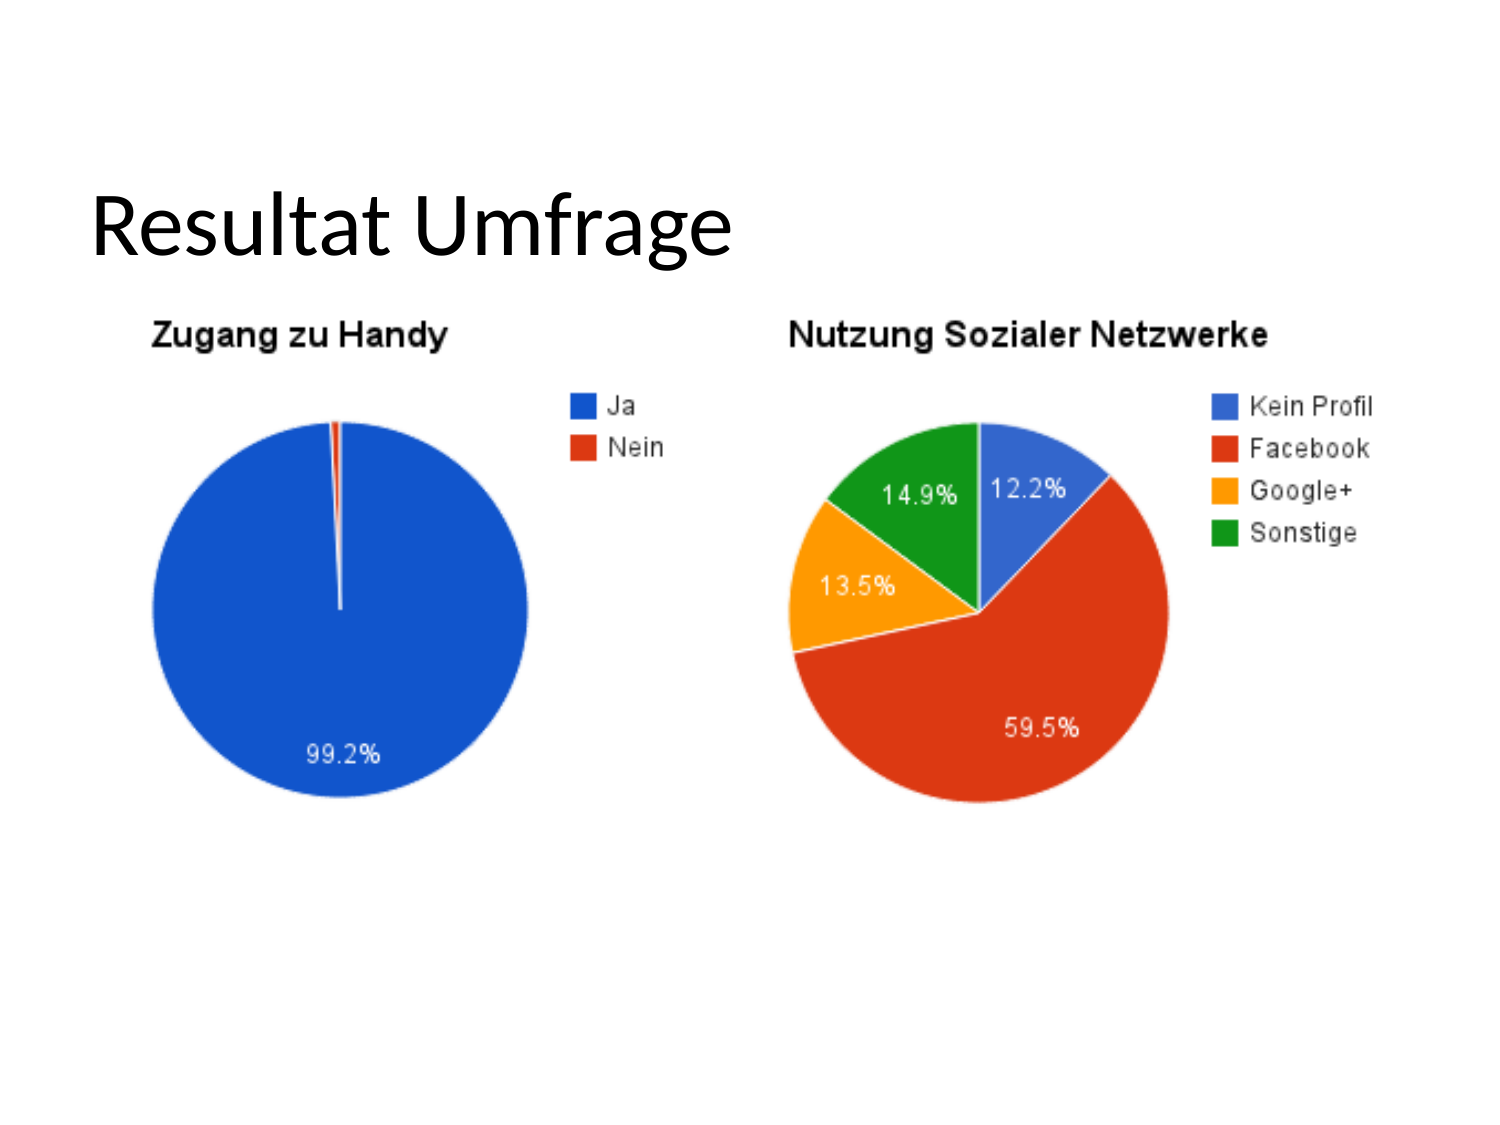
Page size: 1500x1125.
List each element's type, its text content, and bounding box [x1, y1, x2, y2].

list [761, 258, 1437, 835]
picture [123, 260, 727, 829]
title Resultat Umfrage [75, 125, 1425, 313]
